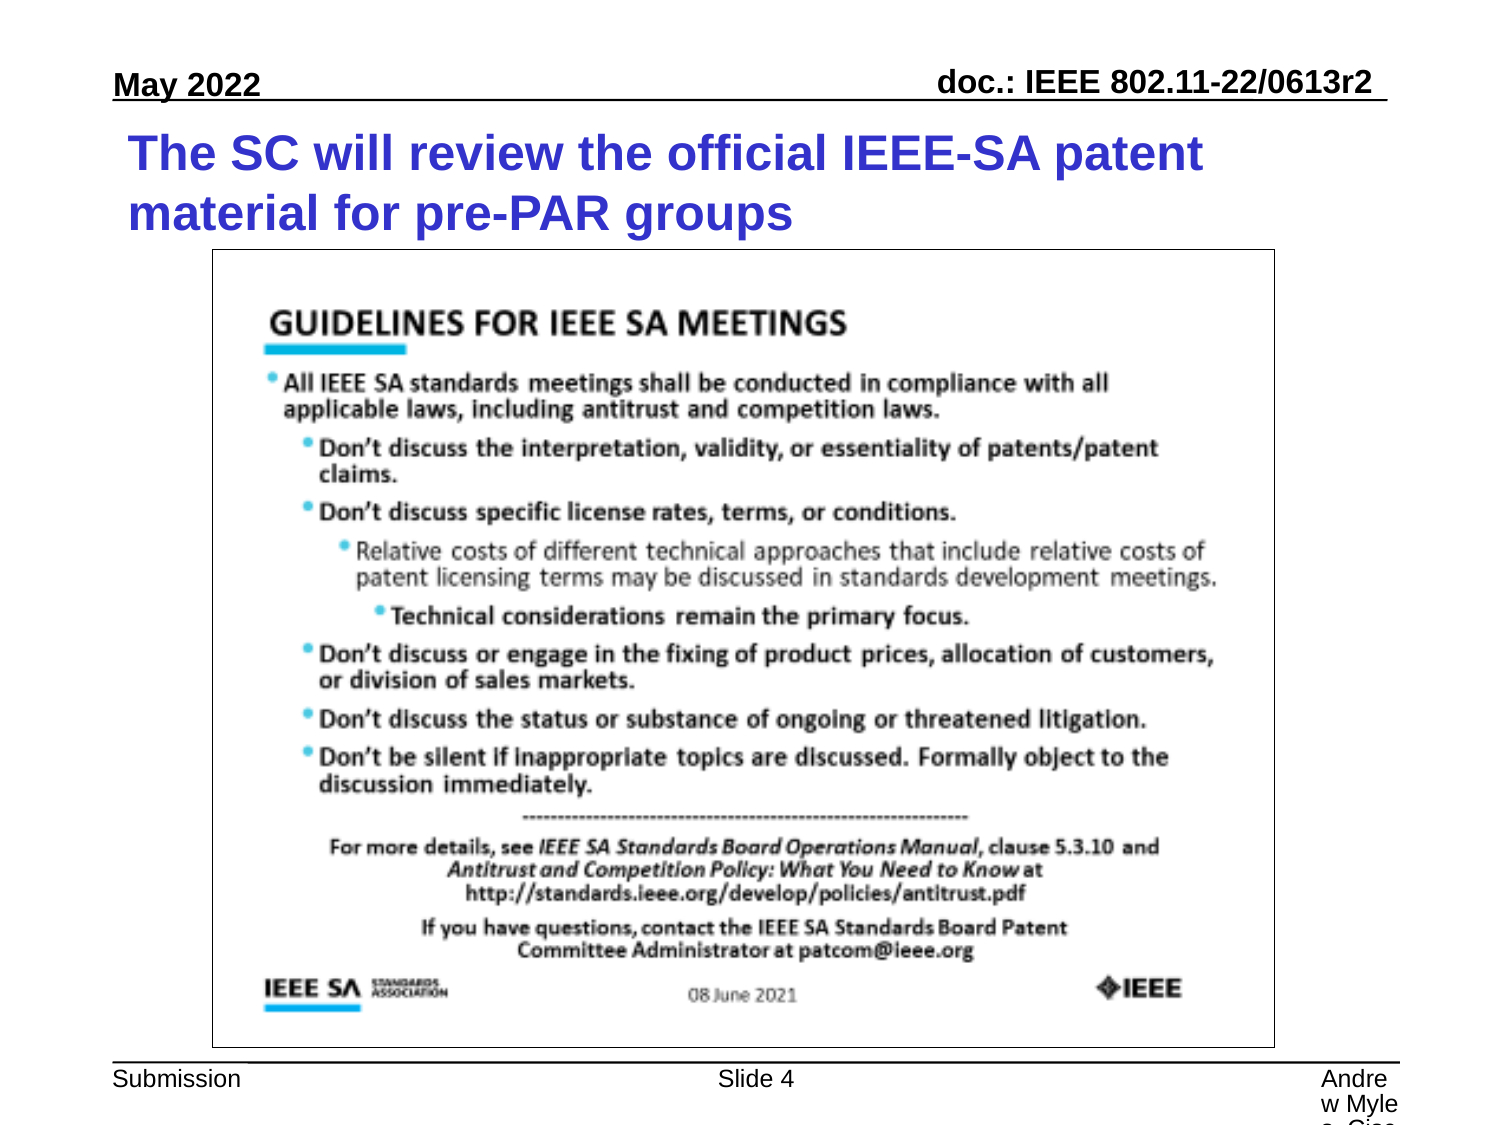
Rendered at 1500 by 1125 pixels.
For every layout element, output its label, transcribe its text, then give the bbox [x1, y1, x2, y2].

slide_number Slide 4 [709, 1061, 803, 1093]
picture [212, 249, 1276, 1049]
footer Andrew Myles, Cisco [1320, 1061, 1402, 1093]
title The SC will review the official IEEE-SA patent material for pre-PAR groups [112, 112, 1388, 288]
